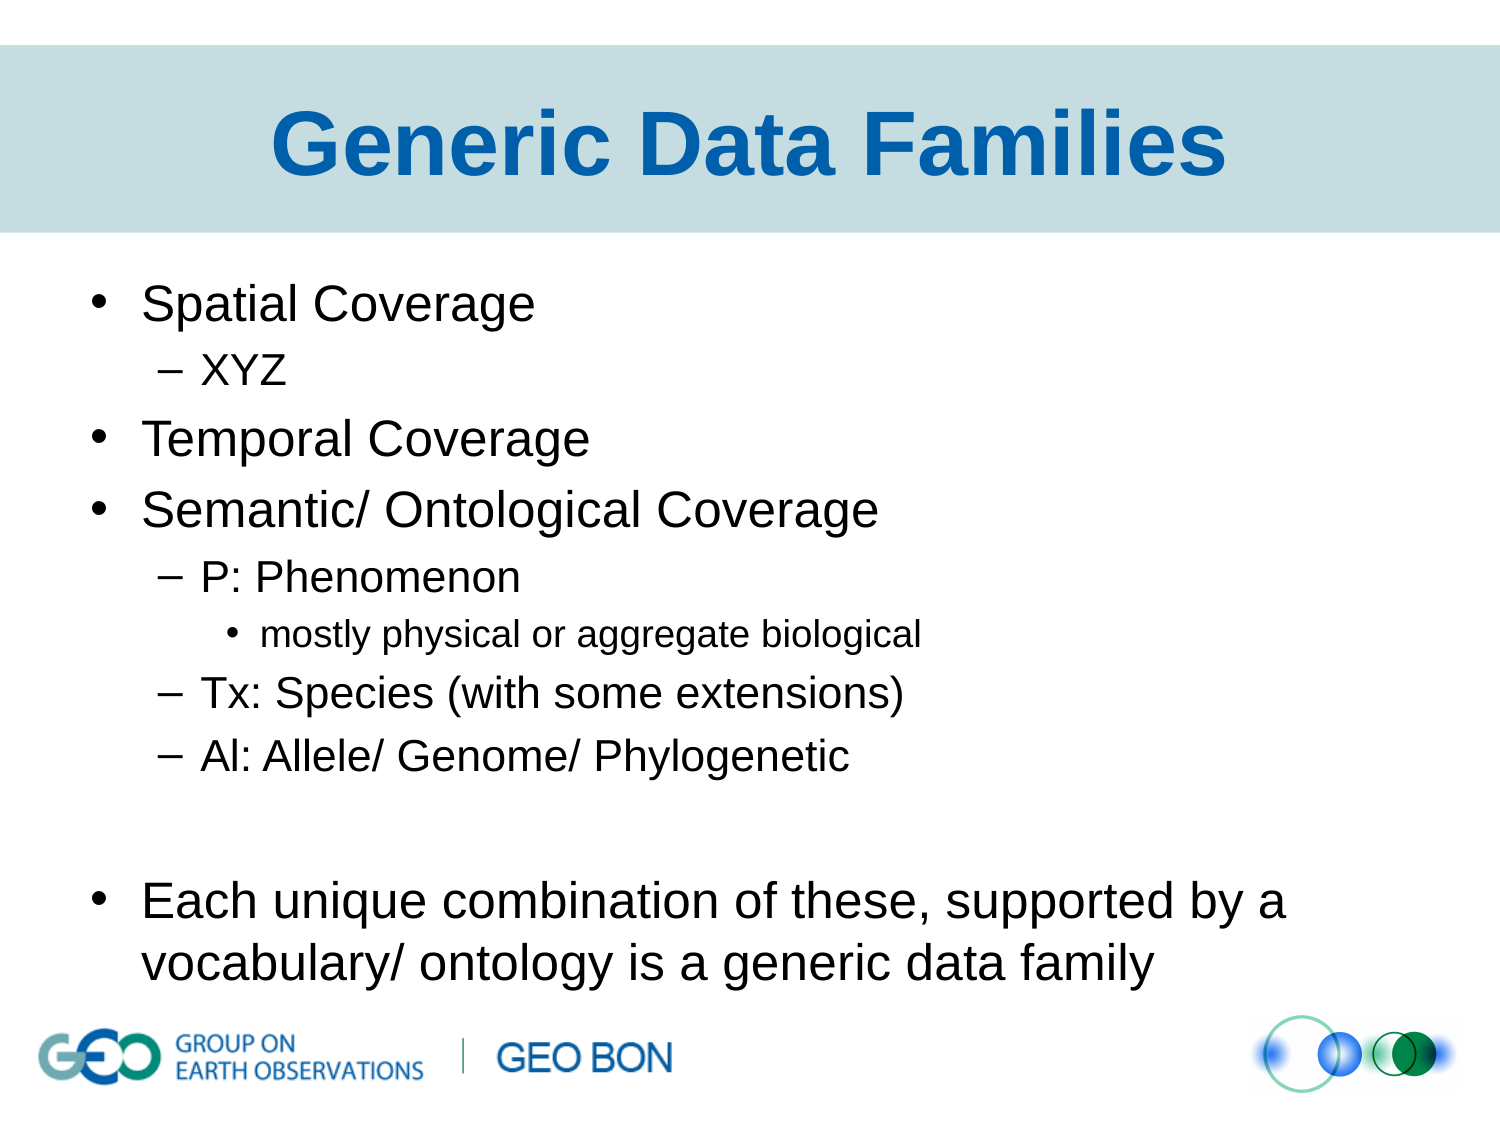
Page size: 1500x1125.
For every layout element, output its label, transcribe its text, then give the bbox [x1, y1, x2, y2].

title Generic Data Families [0, 45, 1500, 233]
picture [1250, 1014, 1460, 1094]
list Spatial Coverage XYZ Temporal Coverage Semantic/ Ontological Coverage P: Phenomenon mostly physical or aggregate biological Tx: Species (with some extensions) Al: Allele/ Genome/ Phylogenetic Each unique combination of these, supported by a vocabulary/ ontology is a generic data family [75, 262, 1425, 1005]
picture [29, 1011, 795, 1101]
